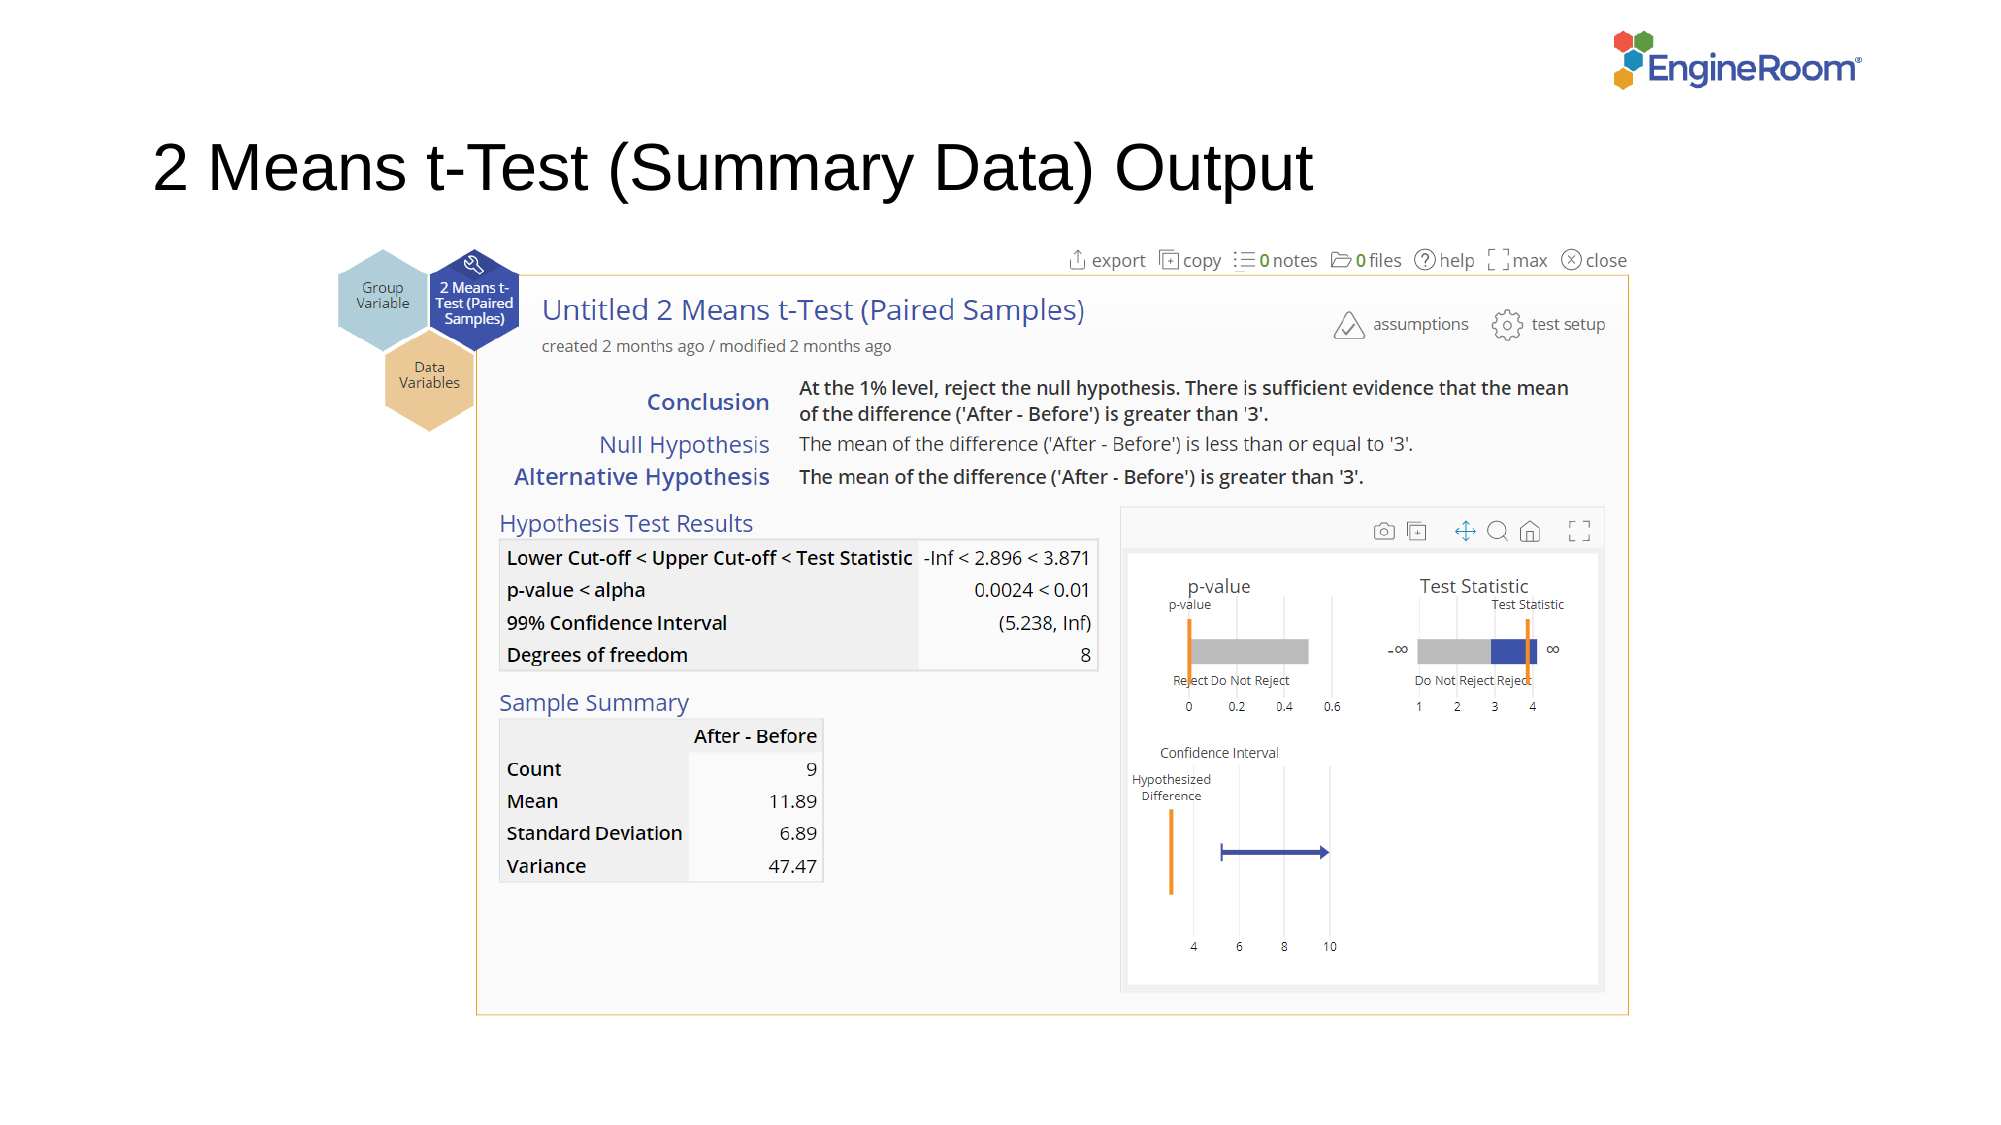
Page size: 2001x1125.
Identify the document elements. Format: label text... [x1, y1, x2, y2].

picture [1612, 29, 1863, 90]
title 2 Means t-Test (Summary Data) Output [137, 59, 1863, 278]
picture [331, 240, 1637, 1025]
